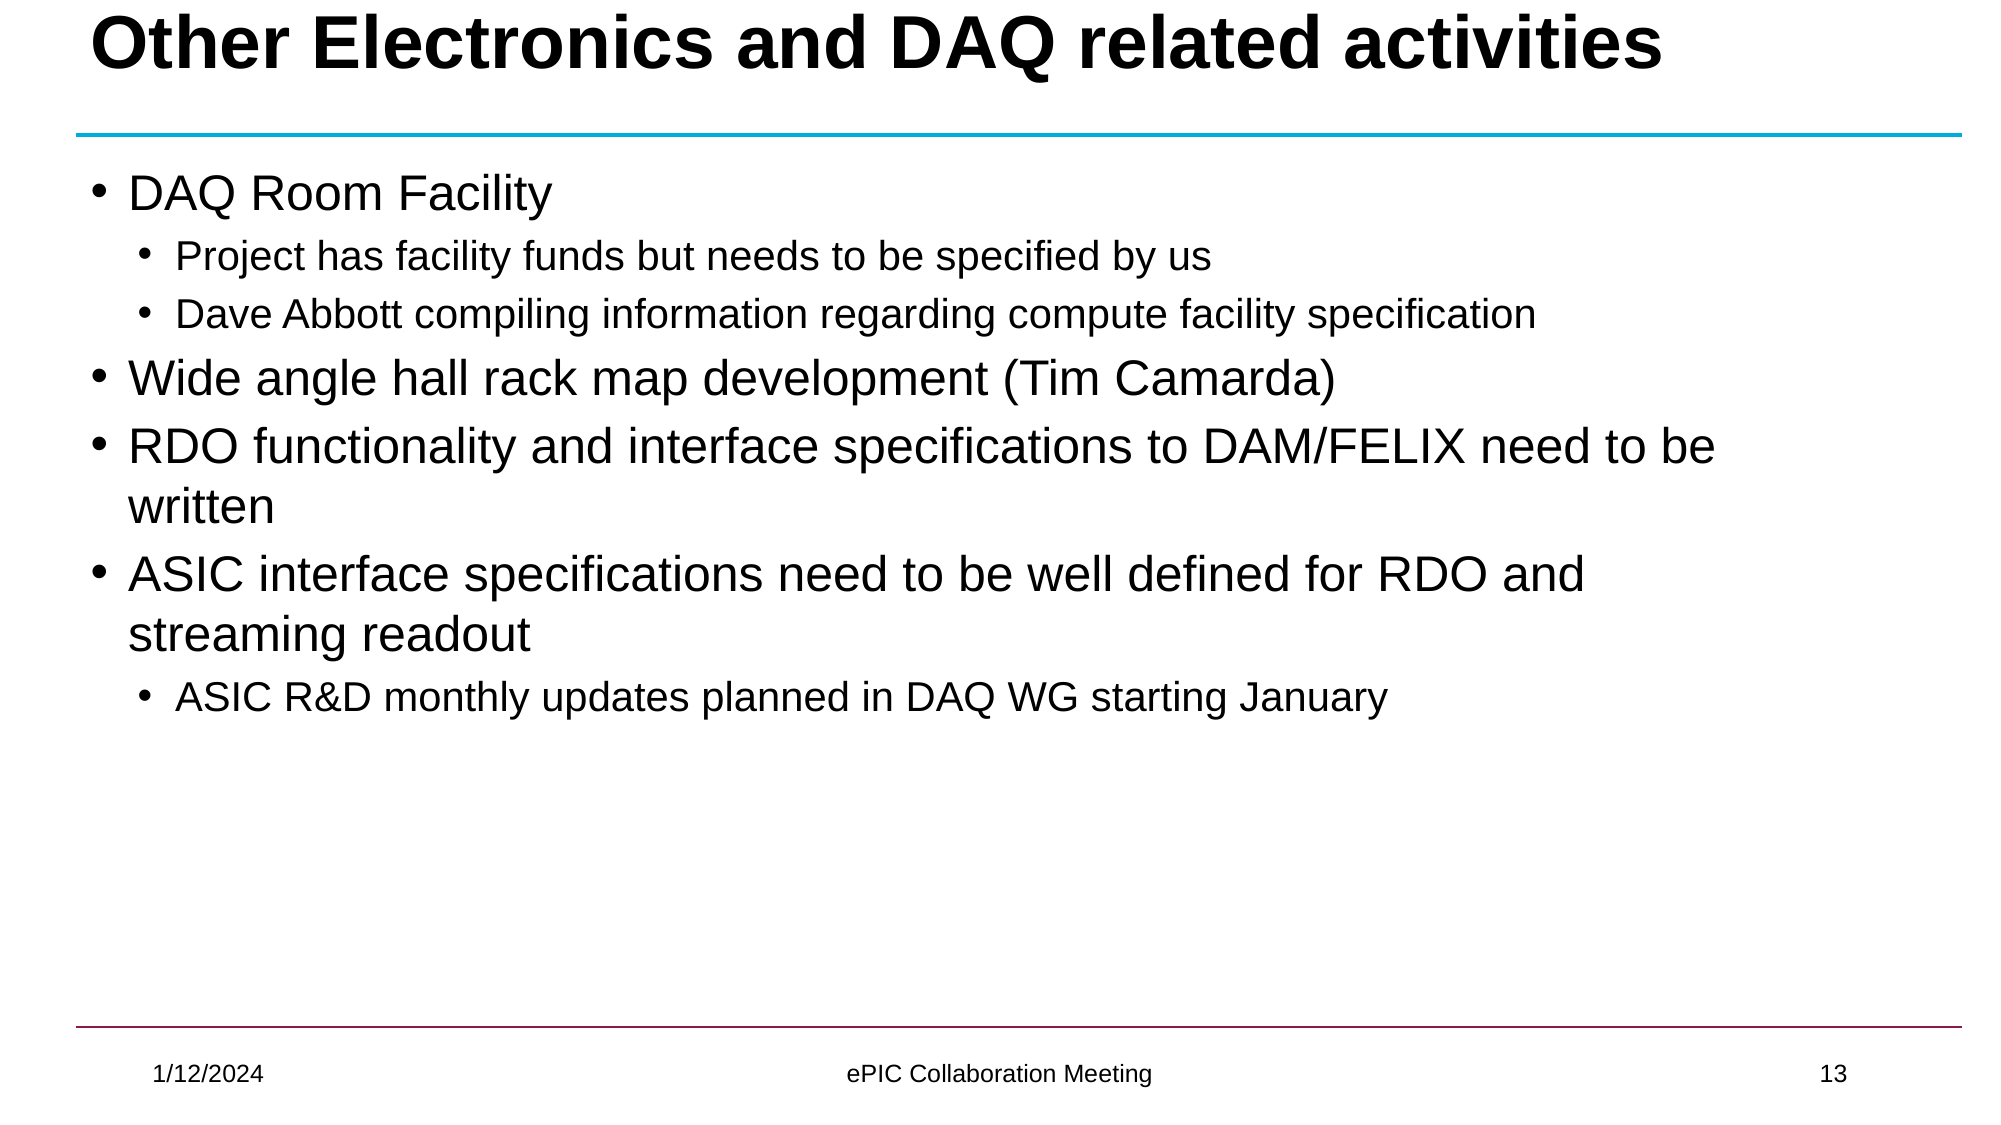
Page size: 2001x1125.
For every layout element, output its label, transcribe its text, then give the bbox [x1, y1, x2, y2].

list DAQ Room Facility Project has facility funds but needs to be specified by us Dave Abbott compiling information regarding compute facility specification Wide angle hall rack map development (Tim Camarda) RDO functionality and interface specifications to DAM/FELIX need to be written ASIC interface specifications need to be well defined for RDO and streaming readout ASIC R&D monthly updates planned in DAQ WG starting January [75, 152, 1832, 1008]
footer ePIC Collaboration Meeting [662, 1042, 1338, 1103]
title Other Electronics and DAQ related activities [76, 0, 1963, 131]
slide_number 13 [1412, 1042, 1863, 1103]
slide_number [137, 1042, 588, 1103]
text_box [680, 177, 2000, 283]
